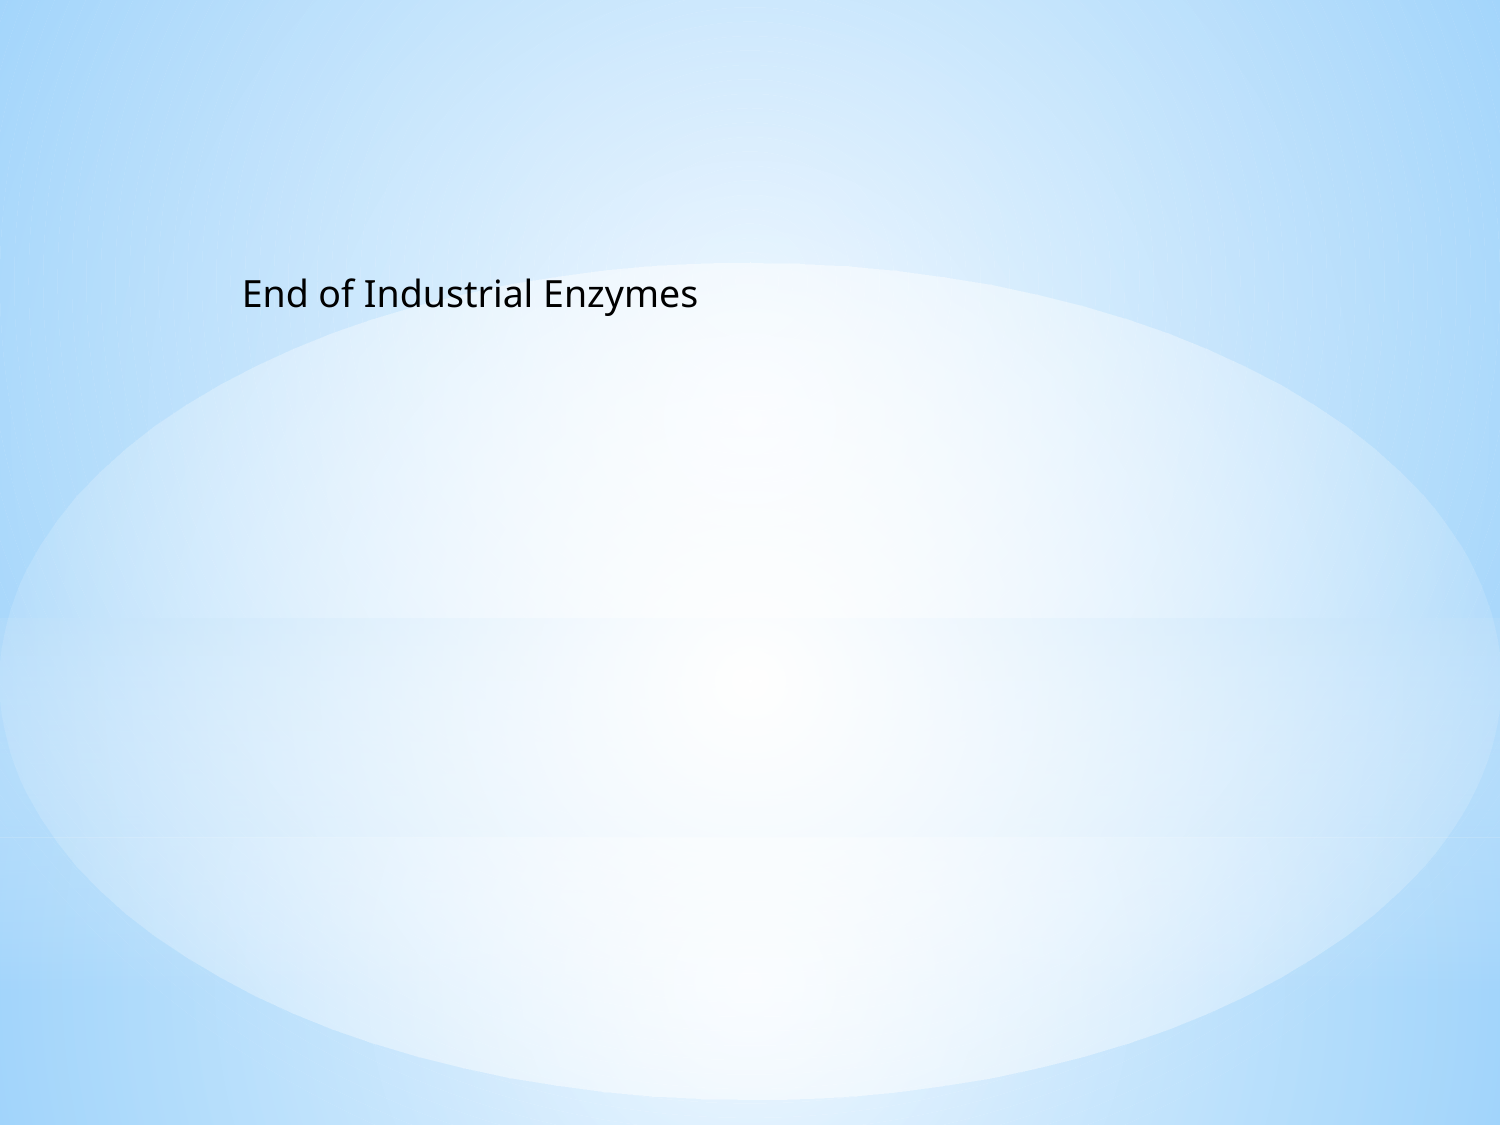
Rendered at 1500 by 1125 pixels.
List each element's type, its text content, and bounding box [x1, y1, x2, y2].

text_box End of Industrial Enzymes [227, 262, 714, 323]
